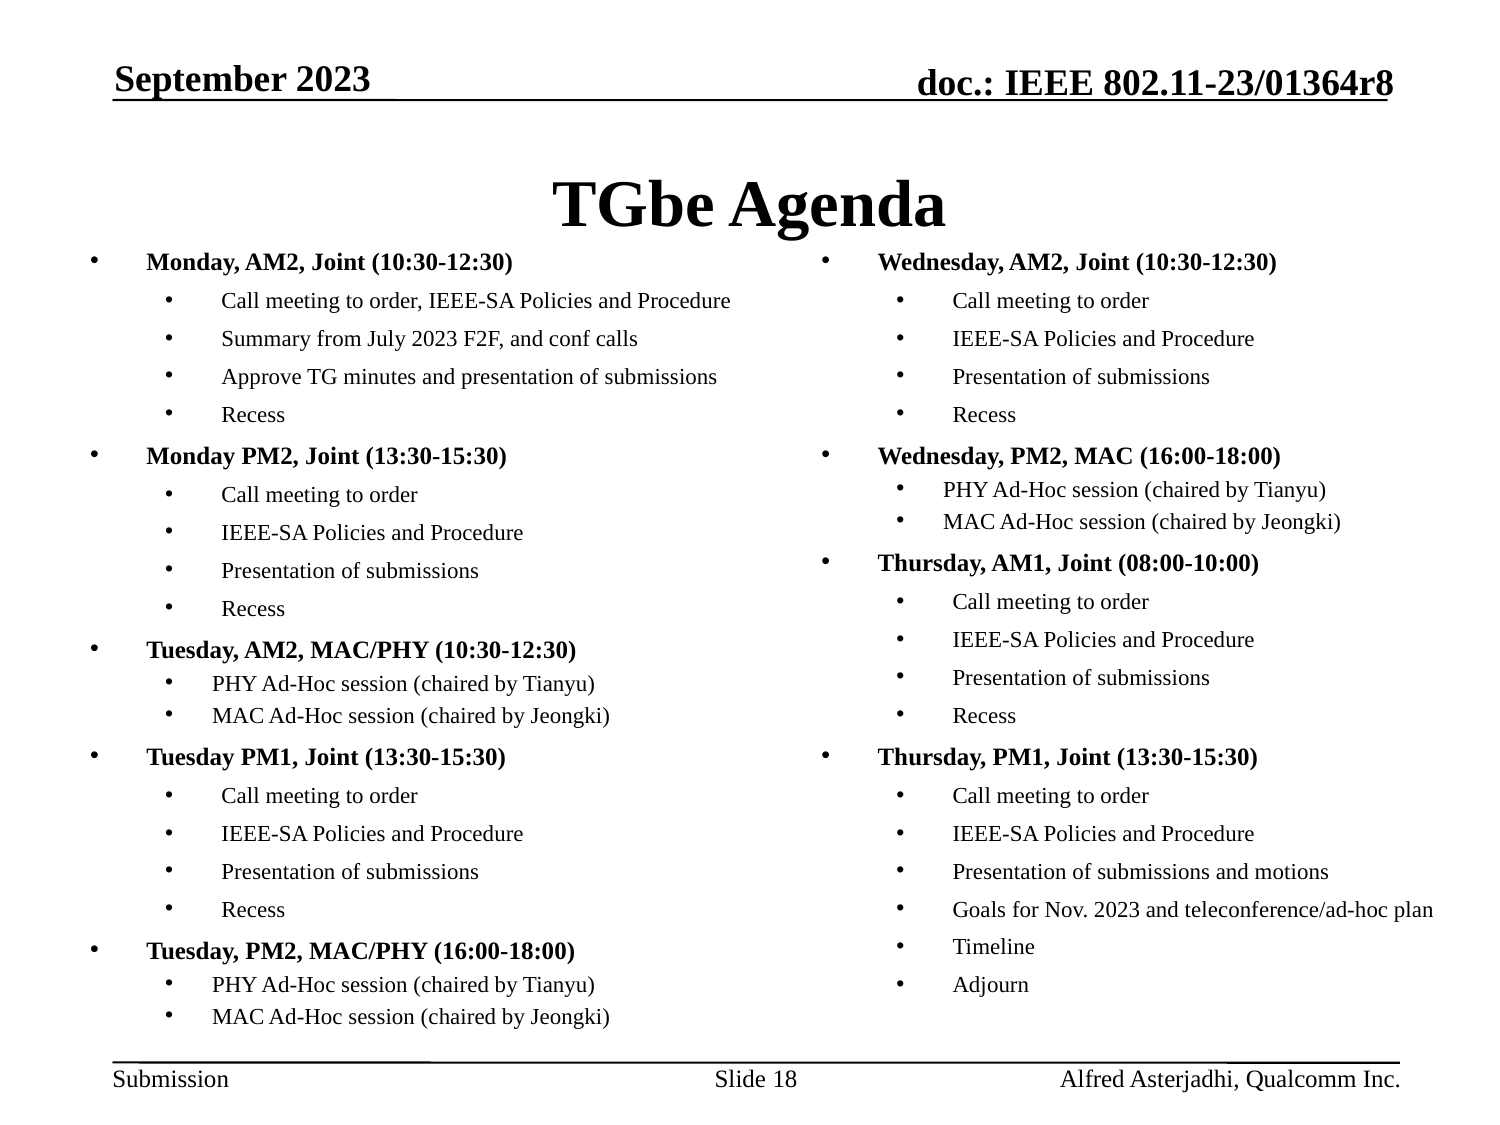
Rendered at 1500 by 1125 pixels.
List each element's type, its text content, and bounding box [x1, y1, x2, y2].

slide_number Slide 18 [712, 1061, 800, 1123]
list Monday, AM2, Joint (10:30-12:30) Call meeting to order, IEEE-SA Policies and Procedure Summary from July 2023 F2F, and conf calls Approve TG minutes and presentation of submissions Recess Monday PM2, Joint (13:30-15:30) Call meeting to order IEEE-SA Policies and Procedure Presentation of submissions Recess Tuesday, AM2, MAC/PHY (10:30-12:30) PHY Ad-Hoc session (chaired by Tianyu) MAC Ad-Hoc session (chaired by Jeongki) Tuesday PM1, Joint (13:30-15:30) Call meeting to order IEEE-SA Policies and Procedure Presentation of submissions Recess Tuesday, PM2, MAC/PHY (16:00-18:00) PHY Ad-Hoc session (chaired by Tianyu) MAC Ad-Hoc session (chaired by Jeongki) [74, 237, 838, 1063]
text_box Wednesday, AM2, Joint (10:30-12:30) Call meeting to order IEEE-SA Policies and Procedure Presentation of submissions Recess Wednesday, PM2, MAC (16:00-18:00) PHY Ad-Hoc session (chaired by Tianyu) MAC Ad-Hoc session (chaired by Jeongki) Thursday, AM1, Joint (08:00-10:00) Call meeting to order IEEE-SA Policies and Procedure Presentation of submissions Recess Thursday, PM1, Joint (13:30-15:30) Call meeting to order IEEE-SA Policies and Procedure Presentation of submissions and motions Goals for Nov. 2023 and teleconference/ad-hoc plan Timeline Adjourn [806, 237, 1500, 1050]
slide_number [114, 54, 423, 100]
footer Alfred Asterjadhi, Qualcomm Inc. [878, 1061, 1402, 1093]
title TGbe Agenda [112, 112, 1388, 237]
